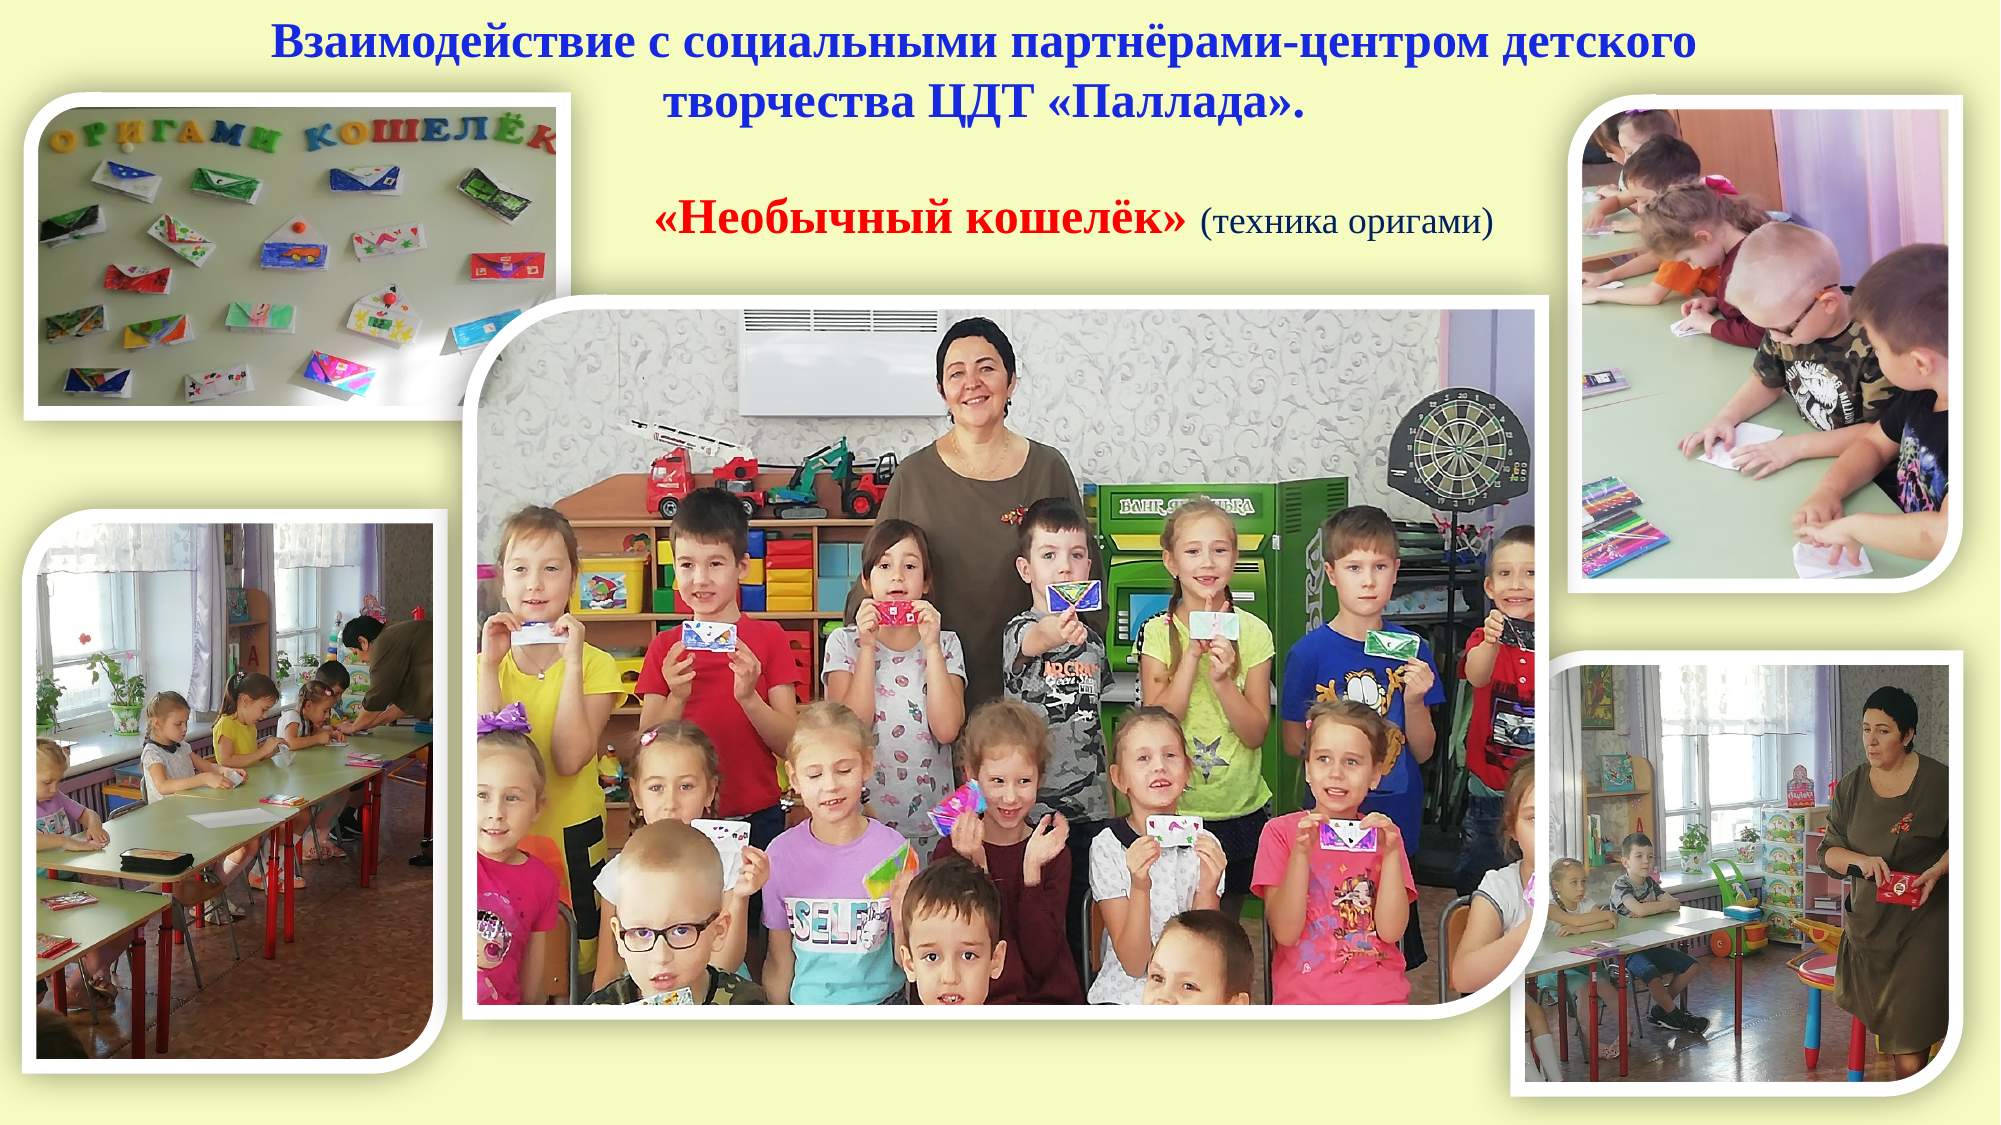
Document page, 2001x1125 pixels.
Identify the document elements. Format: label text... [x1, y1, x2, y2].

text_box «Необычный кошелёк» (техника оригами) [638, 176, 1510, 252]
text_box Взаимодействие с социальными партнёрами-центром детского творчества ЦДТ «Паллада». [223, 0, 1745, 135]
picture [1574, 102, 1956, 586]
picture [30, 99, 1957, 1090]
picture [29, 516, 441, 1067]
